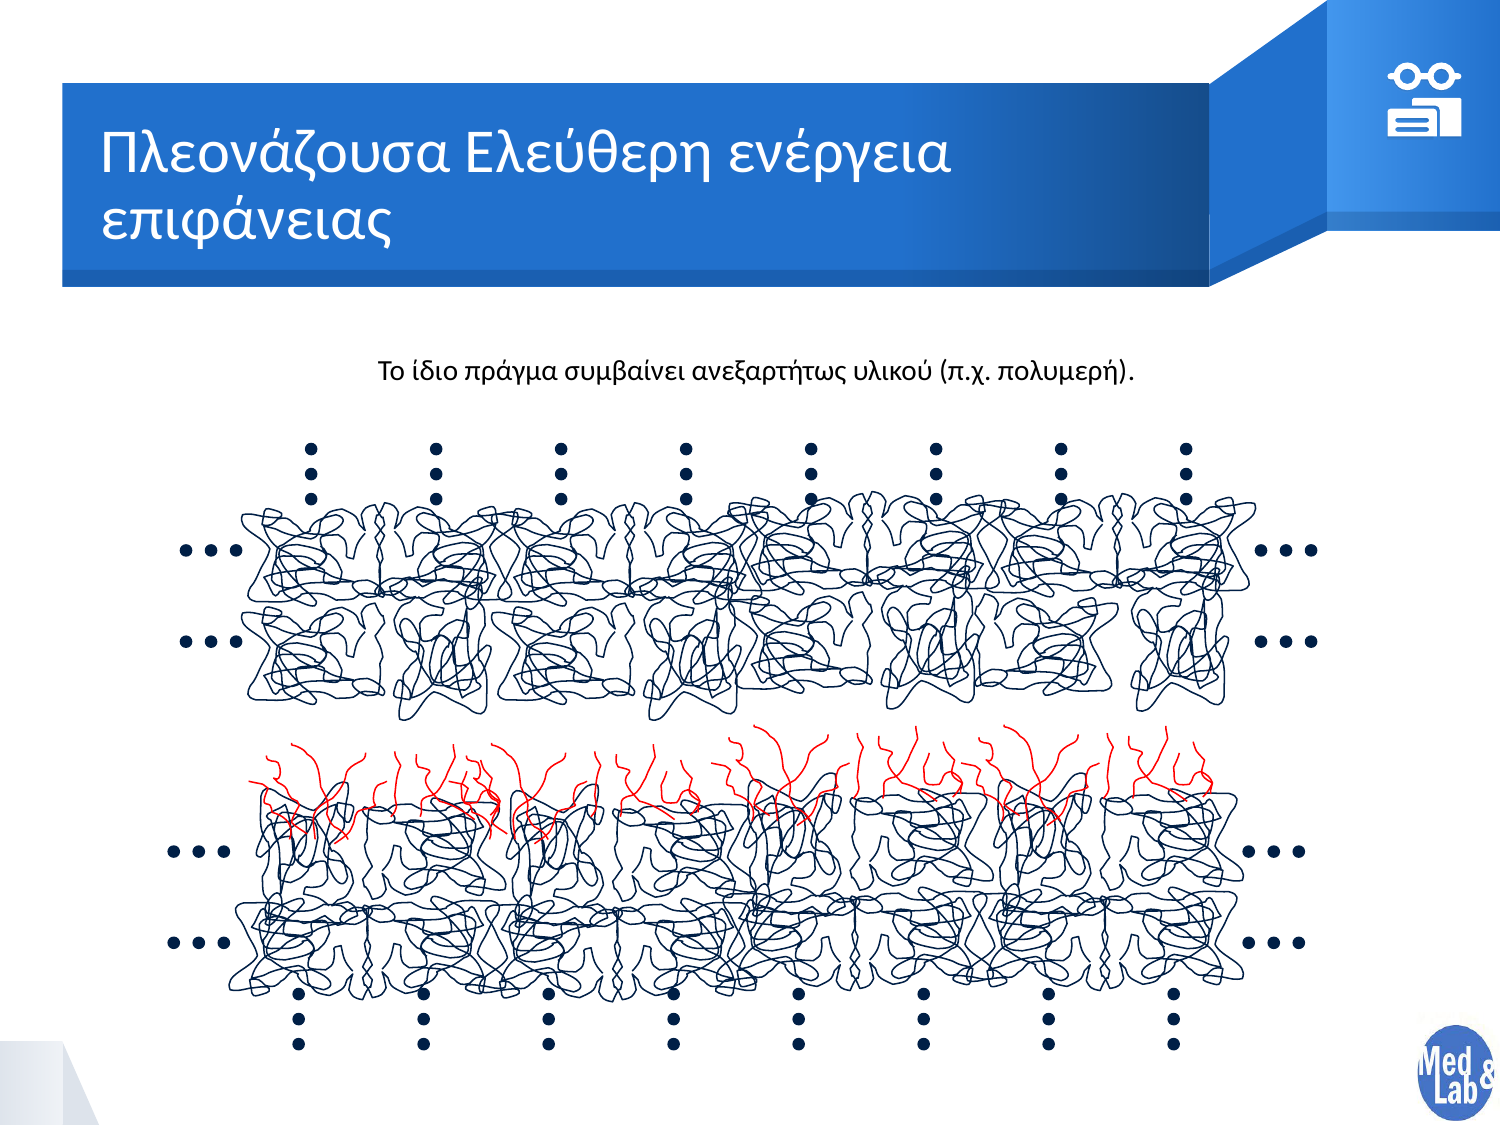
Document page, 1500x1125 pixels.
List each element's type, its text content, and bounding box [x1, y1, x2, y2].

text_box Το ίδιο πράγμα συμβαίνει ανεξαρτήτως υλικού (π.χ. πολυμερή). [6, 344, 1500, 394]
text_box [160, 458, 1324, 1035]
picture [1416, 1012, 1500, 1121]
title Πλεονάζουσα Ελεύθερη ενέργεια επιφάνειας [100, 85, 1210, 287]
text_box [1387, 62, 1462, 137]
